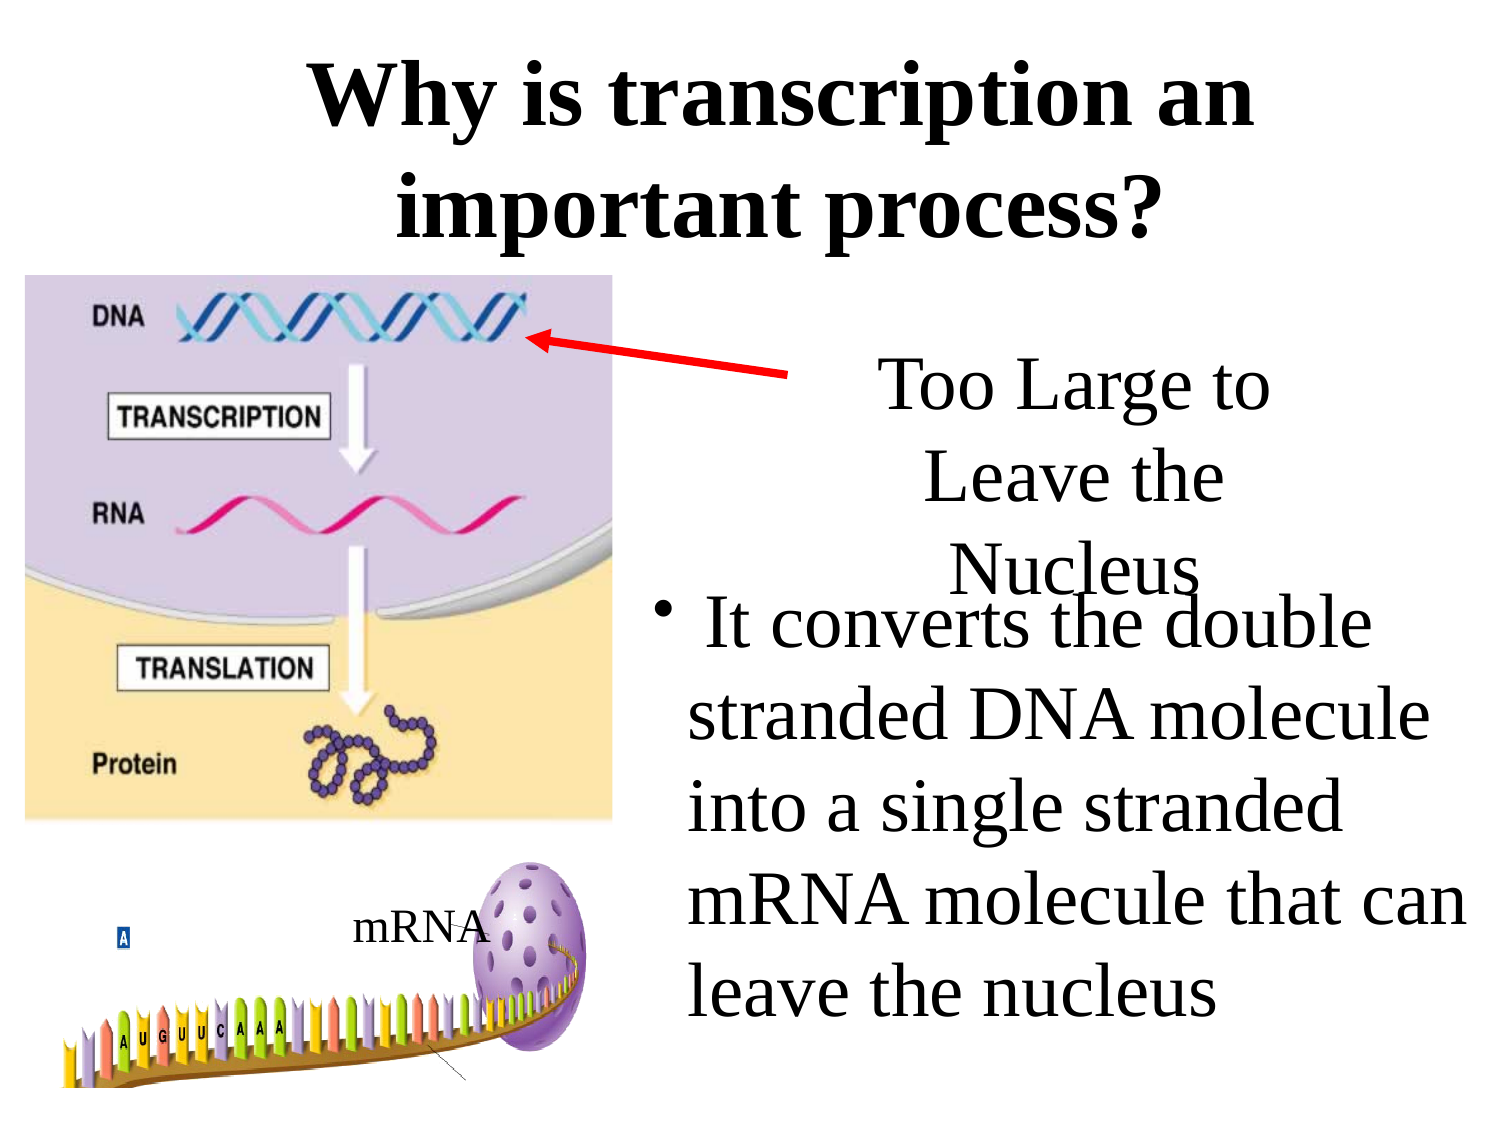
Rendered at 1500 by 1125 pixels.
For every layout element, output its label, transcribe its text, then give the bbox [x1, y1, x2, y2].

title Why is transcription an important process? [112, 50, 1450, 238]
picture [49, 862, 588, 1088]
picture [24, 274, 613, 826]
text_box Too Large to Leave the Nucleus [774, 324, 1375, 618]
text_box It converts the double stranded DNA molecule into a single stranded mRNA molecule that can leave the nucleus [637, 562, 1500, 1040]
